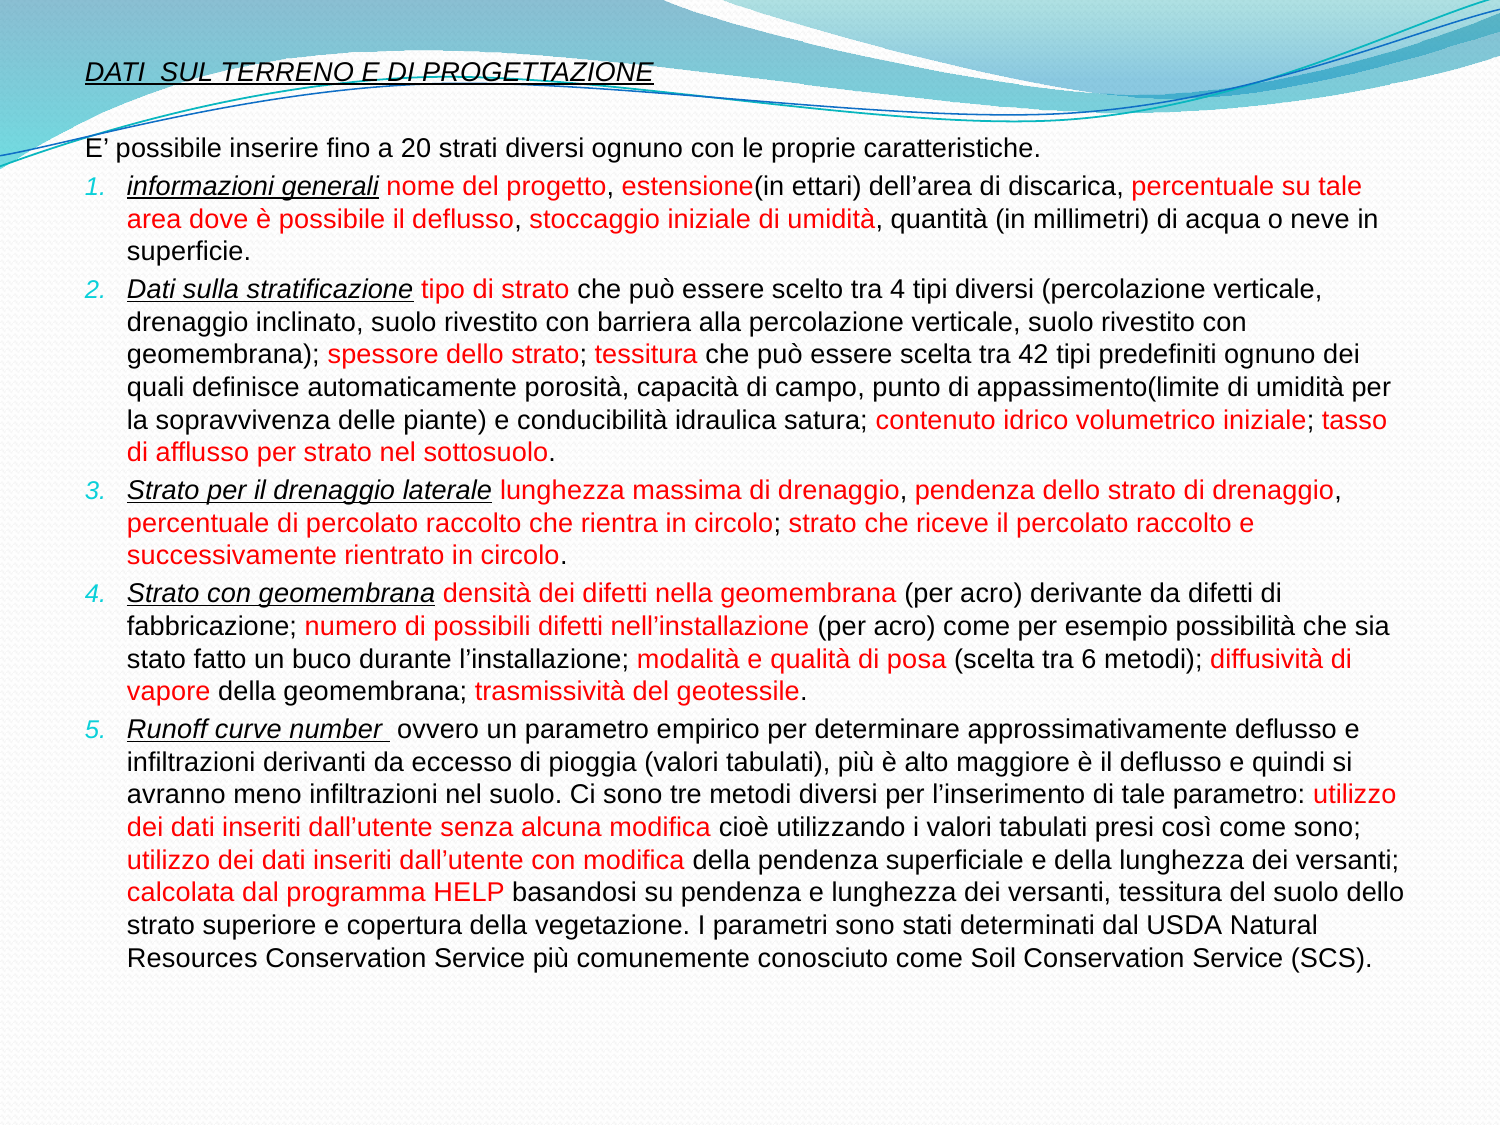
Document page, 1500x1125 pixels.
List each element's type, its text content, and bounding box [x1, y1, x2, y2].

list DATI SUL TERRENO E DI PROGETTAZIONE E’ possibile inserire fino a 20 strati diversi ognuno con le proprie caratteristiche. informazioni generali nome del progetto, estensione(in ettari) dell’area di discarica, percentuale su tale area dove è possibile il deflusso, stoccaggio iniziale di umidità, quantità (in millimetri) di acqua o neve in superficie. Dati sulla stratificazione tipo di strato che può essere scelto tra 4 tipi diversi (percolazione verticale, drenaggio inclinato, suolo rivestito con barriera alla percolazione verticale, suolo rivestito con geomembrana); spessore dello strato; tessitura che può essere scelta tra 42 tipi predefiniti ognuno dei quali definisce automaticamente porosità, capacità di campo, punto di appassimento(limite di umidità per la sopravvivenza delle piante) e conducibilità idraulica satura; contenuto idrico volumetrico iniziale; tasso di afflusso per strato nel sottosuolo. Strato per il drenaggio laterale lunghezza massima di drenaggio, pendenza dello strato di drenaggio, percentuale di percolato raccolto che rientra in circolo; strato che riceve il percolato raccolto e successivamente rientrato in circolo. Strato con geomembrana densità dei difetti nella geomembrana (per acro) derivante da difetti di fabbricazione; numero di possibili difetti nell’installazione (per acro) come per esempio possibilità che sia stato fatto un buco durante l’installazione; modalità e qualità di posa (scelta tra 6 metodi); diffusività di vapore della geomembrana; trasmissività del geotessile. Runoff curve number ovvero un parametro empirico per determinare approssimativamente deflusso e infiltrazioni derivanti da eccesso di pioggia (valori tabulati), più è alto maggiore è il deflusso e quindi si avranno meno infiltrazioni nel suolo. Ci sono tre metodi diversi per l’inserimento di tale parametro: utilizzo dei dati inseriti dall’utente senza alcuna modifica cioè utilizzando i valori tabulati presi così come sono; utilizzo dei dati inseriti dall’utente con modifica della pendenza superficiale e della lunghezza dei versanti; calcolata dal programma HELP basandosi su pendenza e lunghezza dei versanti, tessitura del suolo dello strato superiore e copertura della vegetazione. I parametri sono stati determinati dal USDA Natural Resources Conservation Service più comunemente conosciuto come Soil Conservation Service (SCS). [70, 46, 1421, 1008]
